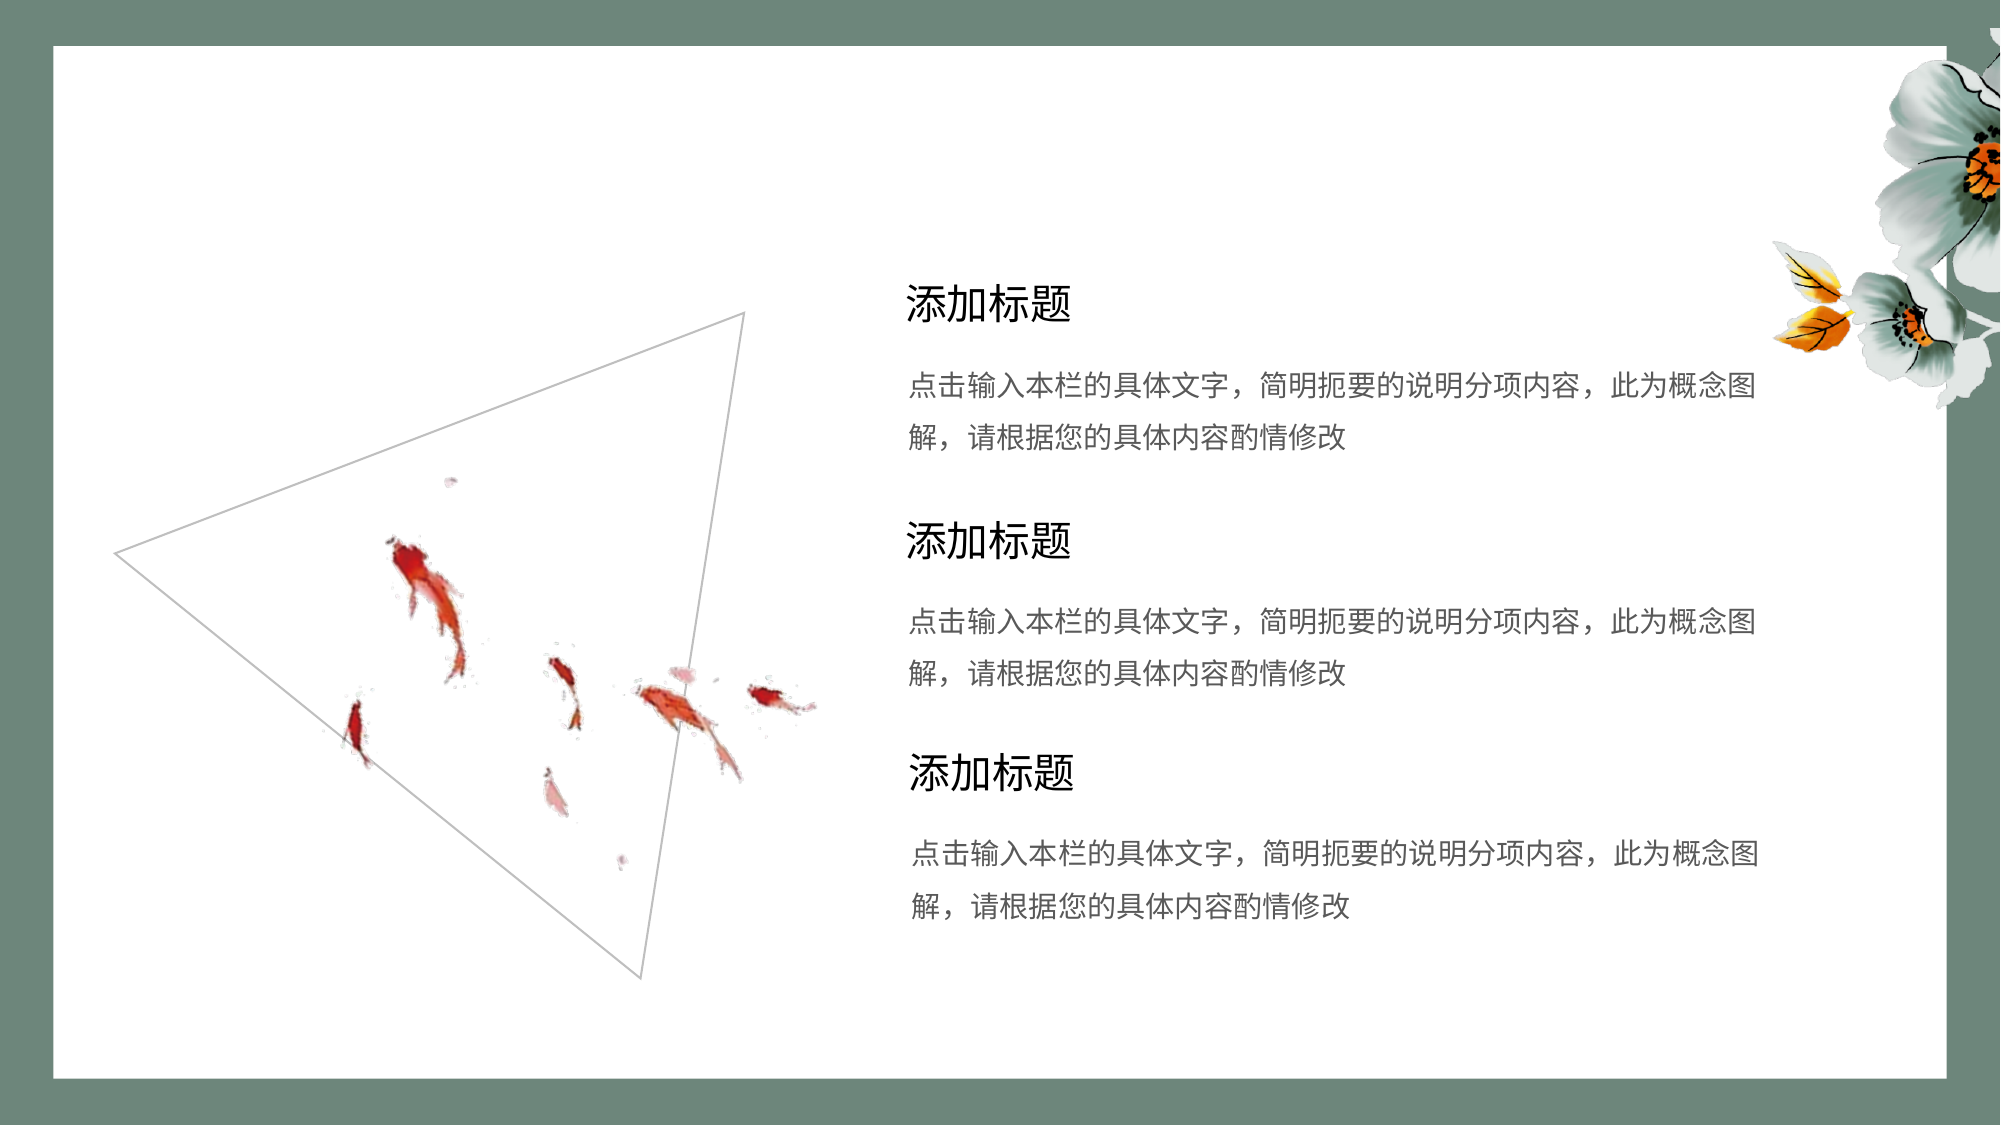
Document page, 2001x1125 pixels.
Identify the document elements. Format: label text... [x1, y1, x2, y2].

text_box 添加标题 [890, 270, 1466, 336]
text_box [52, 45, 1948, 1080]
text_box 点击输入本栏的具体文字，简明扼要的说明分项内容，此为概念图解，请根据您的具体内容酌情修改 [893, 342, 1775, 497]
text_box 点击输入本栏的具体文字，简明扼要的说明分项内容，此为概念图解，请根据您的具体内容酌情修改 [893, 578, 1775, 733]
text_box [577, 899, 654, 981]
text_box [411, 361, 613, 439]
text_box [112, 479, 306, 677]
text_box [649, 311, 746, 439]
text_box 添加标题 [893, 739, 1469, 805]
text_box 添加标题 [890, 506, 1466, 572]
text_box 点击输入本栏的具体文字，简明扼要的说明分项内容，此为概念图解，请根据您的具体内容酌情修改 [897, 810, 1778, 966]
picture [223, 342, 891, 997]
picture [1765, 28, 2001, 440]
